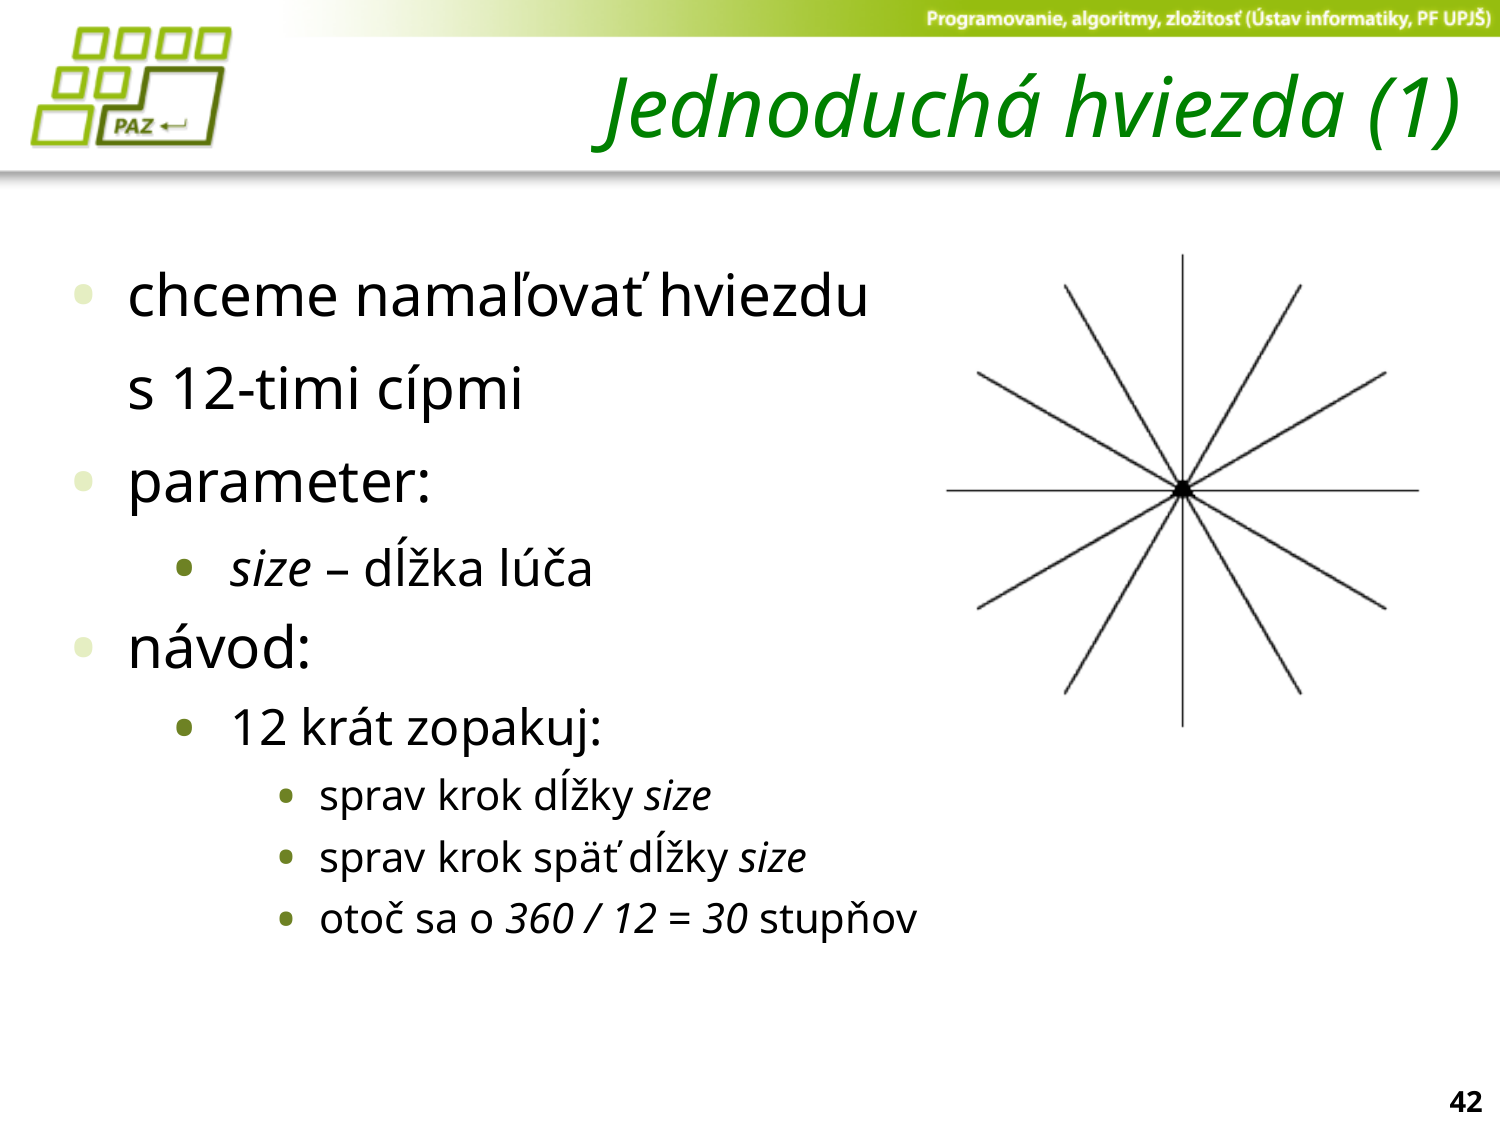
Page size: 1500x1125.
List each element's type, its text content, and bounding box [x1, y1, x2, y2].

title Jednoduchá hviezda (1) [343, 46, 1477, 135]
list chceme namaľovať hviezdu s 12-timi cípmi parameter: size – dĺžka lúča návod: 12 krát zopakuj: sprav krok dĺžky size sprav krok späť dĺžky size otoč sa o 360 / 12 = 30 stupňov [53, 250, 1500, 1039]
picture [0, 0, 1500, 1125]
